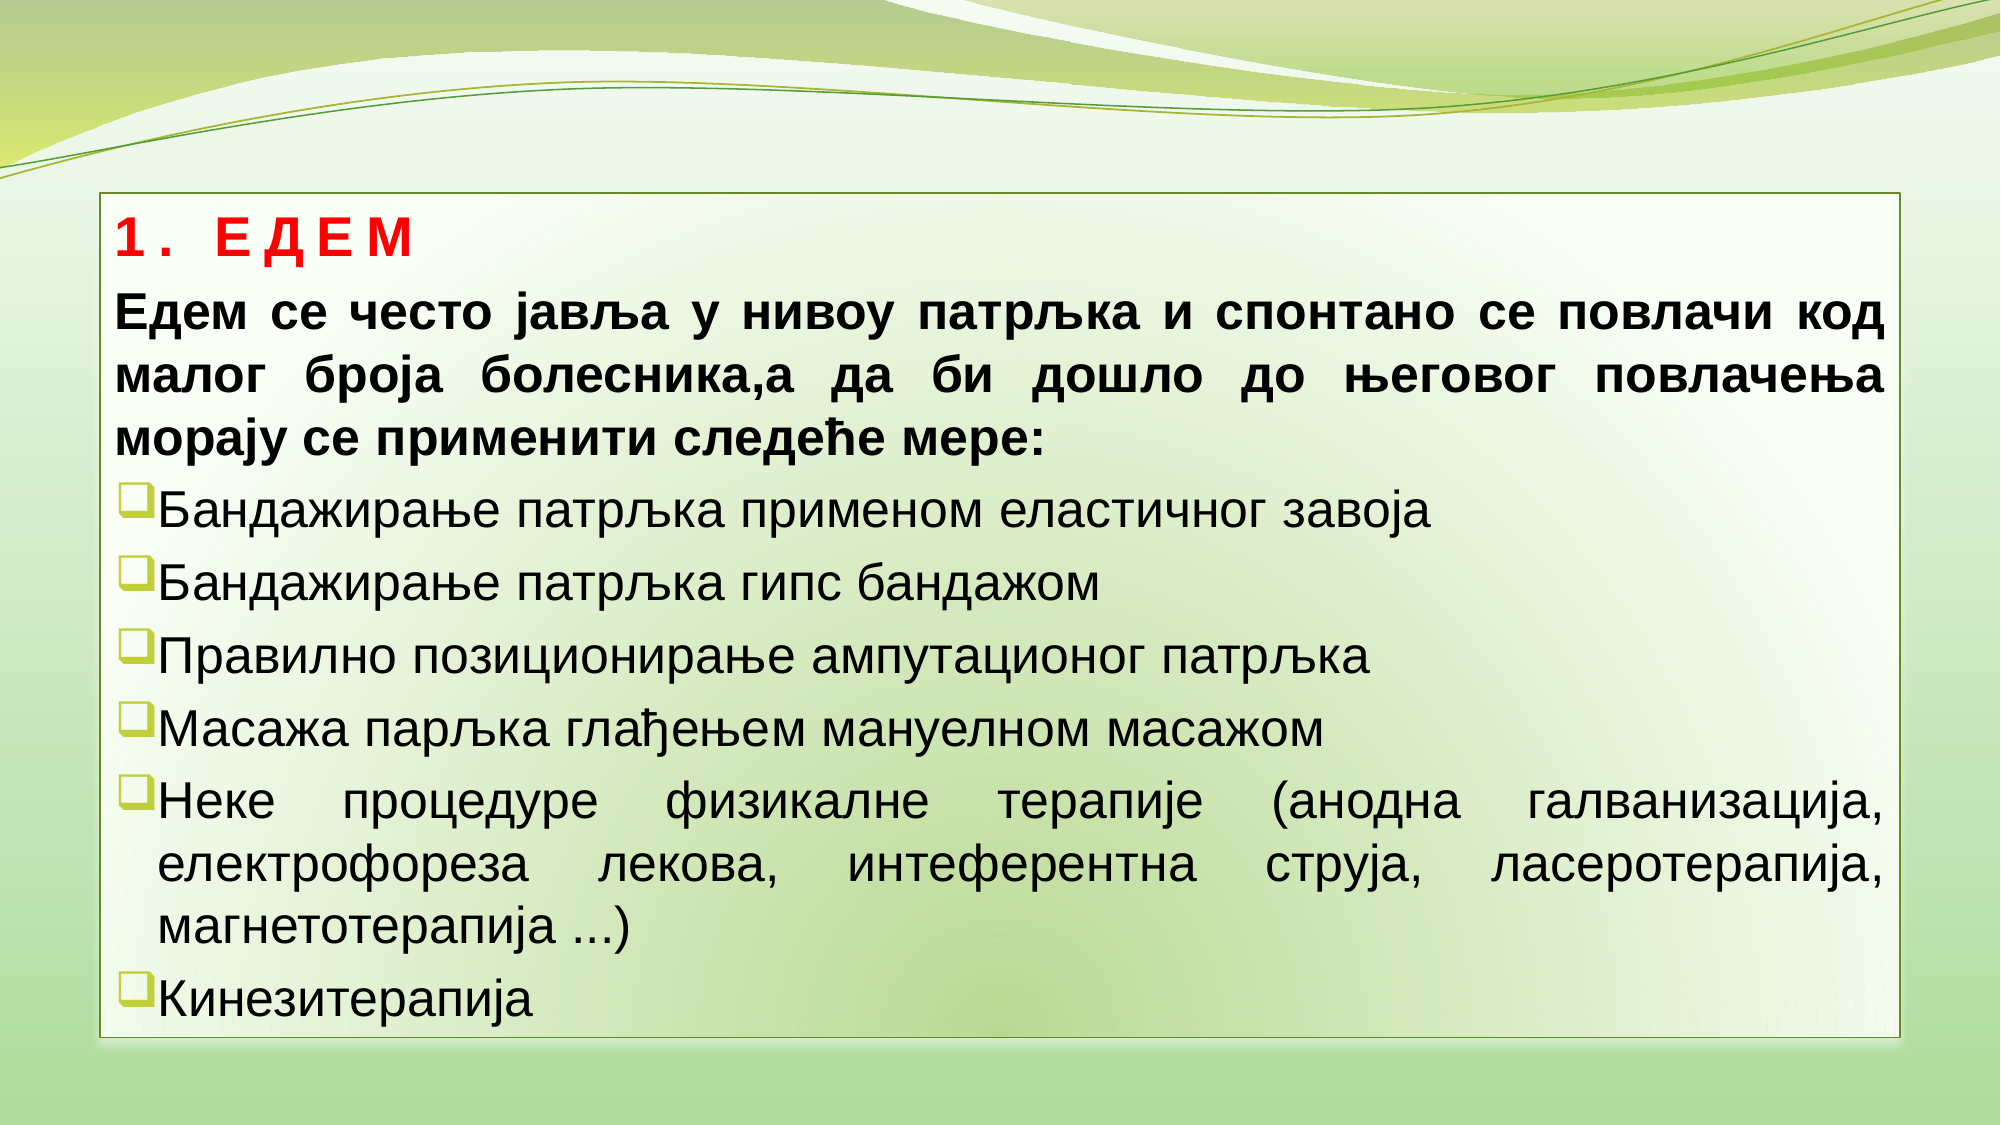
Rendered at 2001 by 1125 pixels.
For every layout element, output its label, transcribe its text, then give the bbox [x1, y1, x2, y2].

list 1. ЕДЕМ Едем се често јавља у нивоу патрљка и спонтано се повлачи код малог броја болесника,а да би дошло до његовог повлачења морају се применити следеће мере: Бандажирање патрљка применом еластичног завоја Бандажирање патрљка гипс бандажом Правилно позиционирање ампутационог патрљка Масажа парљка глађењем мануелном масажом Неке процедуре физикалне терапије (анодна галванизација, електрофореза лекова, интеферентна струја, ласеротерапија, магнетотерапија ...) Кинезитерапија [99, 192, 1901, 1038]
